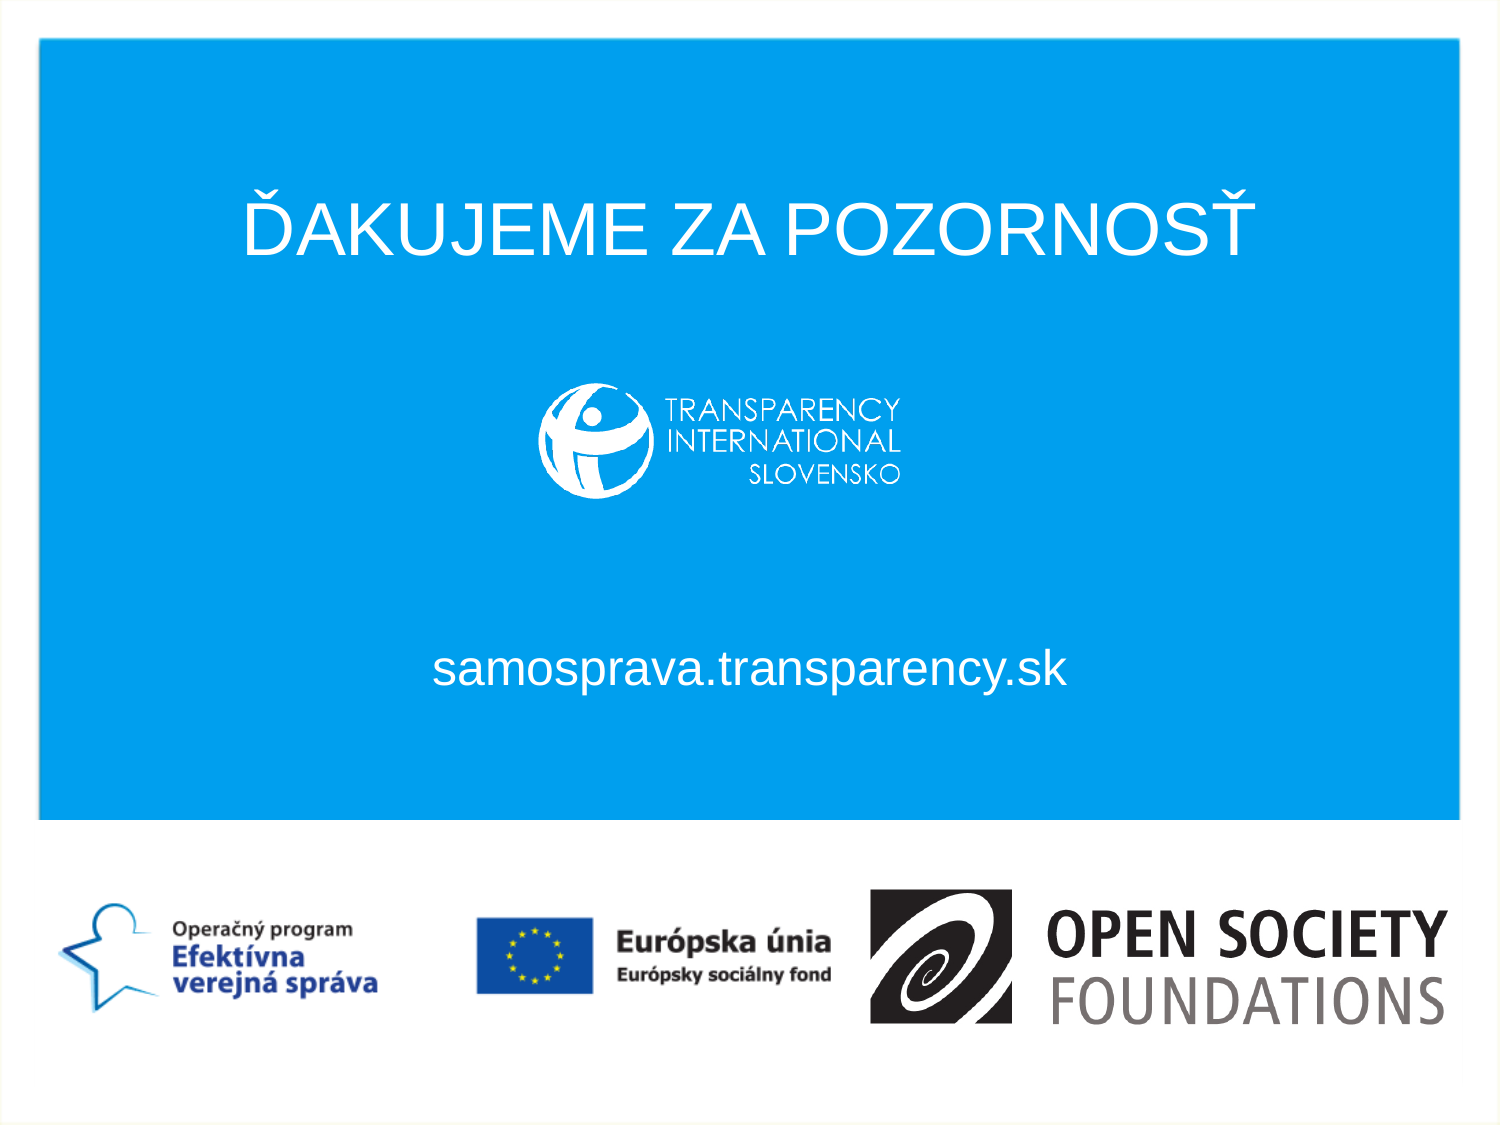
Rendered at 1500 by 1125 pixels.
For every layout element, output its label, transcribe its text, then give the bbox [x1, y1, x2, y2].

text_box ĎAKUJEME ZA POZORNOSŤ [53, 173, 1447, 279]
picture [0, 0, 1500, 1125]
text_box [41, 41, 1459, 819]
text_box samosprava.transparency.sk [371, 627, 1128, 725]
